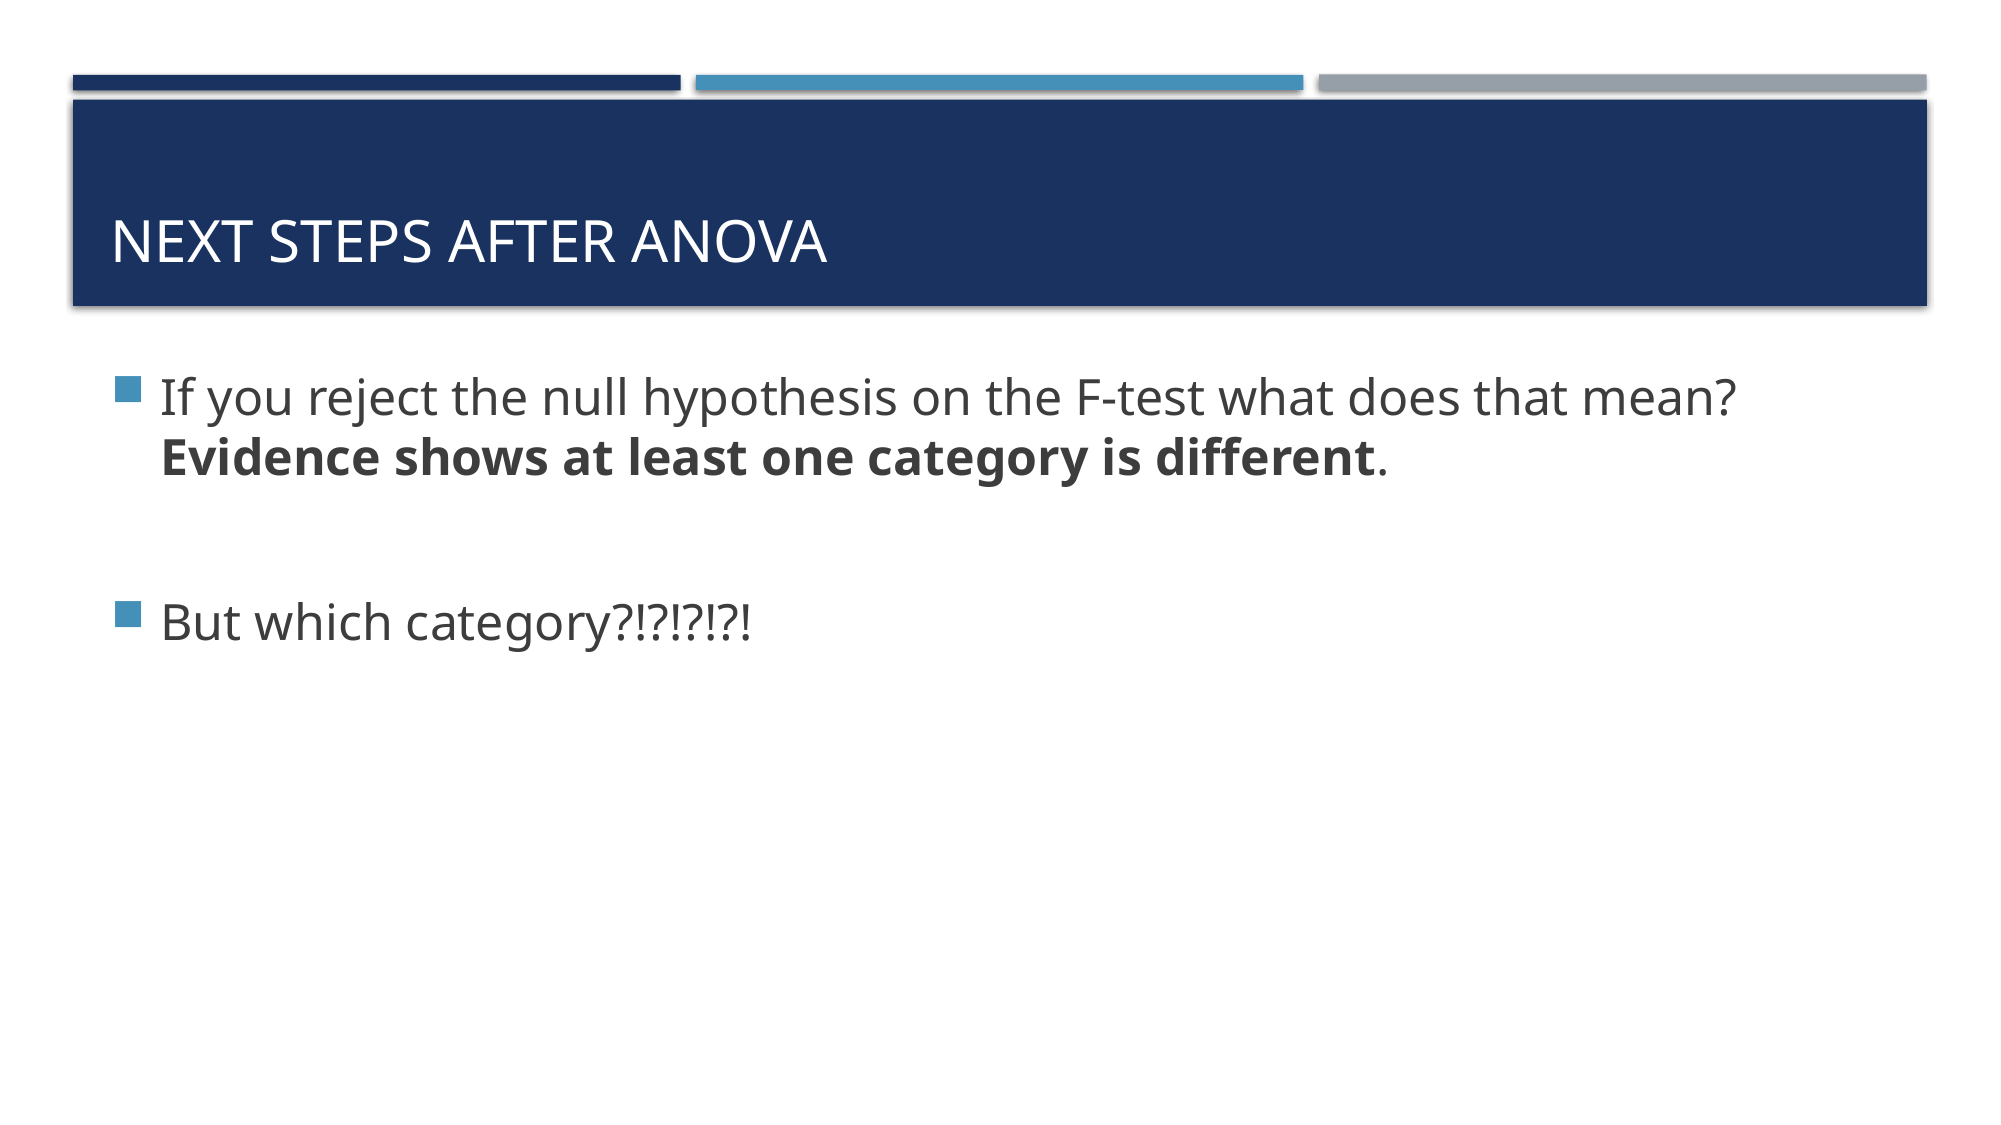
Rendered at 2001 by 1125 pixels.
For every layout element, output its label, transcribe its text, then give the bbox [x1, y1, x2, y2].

title Next Steps After ANOVA [95, 119, 1905, 282]
list If you reject the null hypothesis on the F-test what does that mean? Evidence shows at least one category is different. But which category?!?!?!?! [95, 357, 1905, 962]
